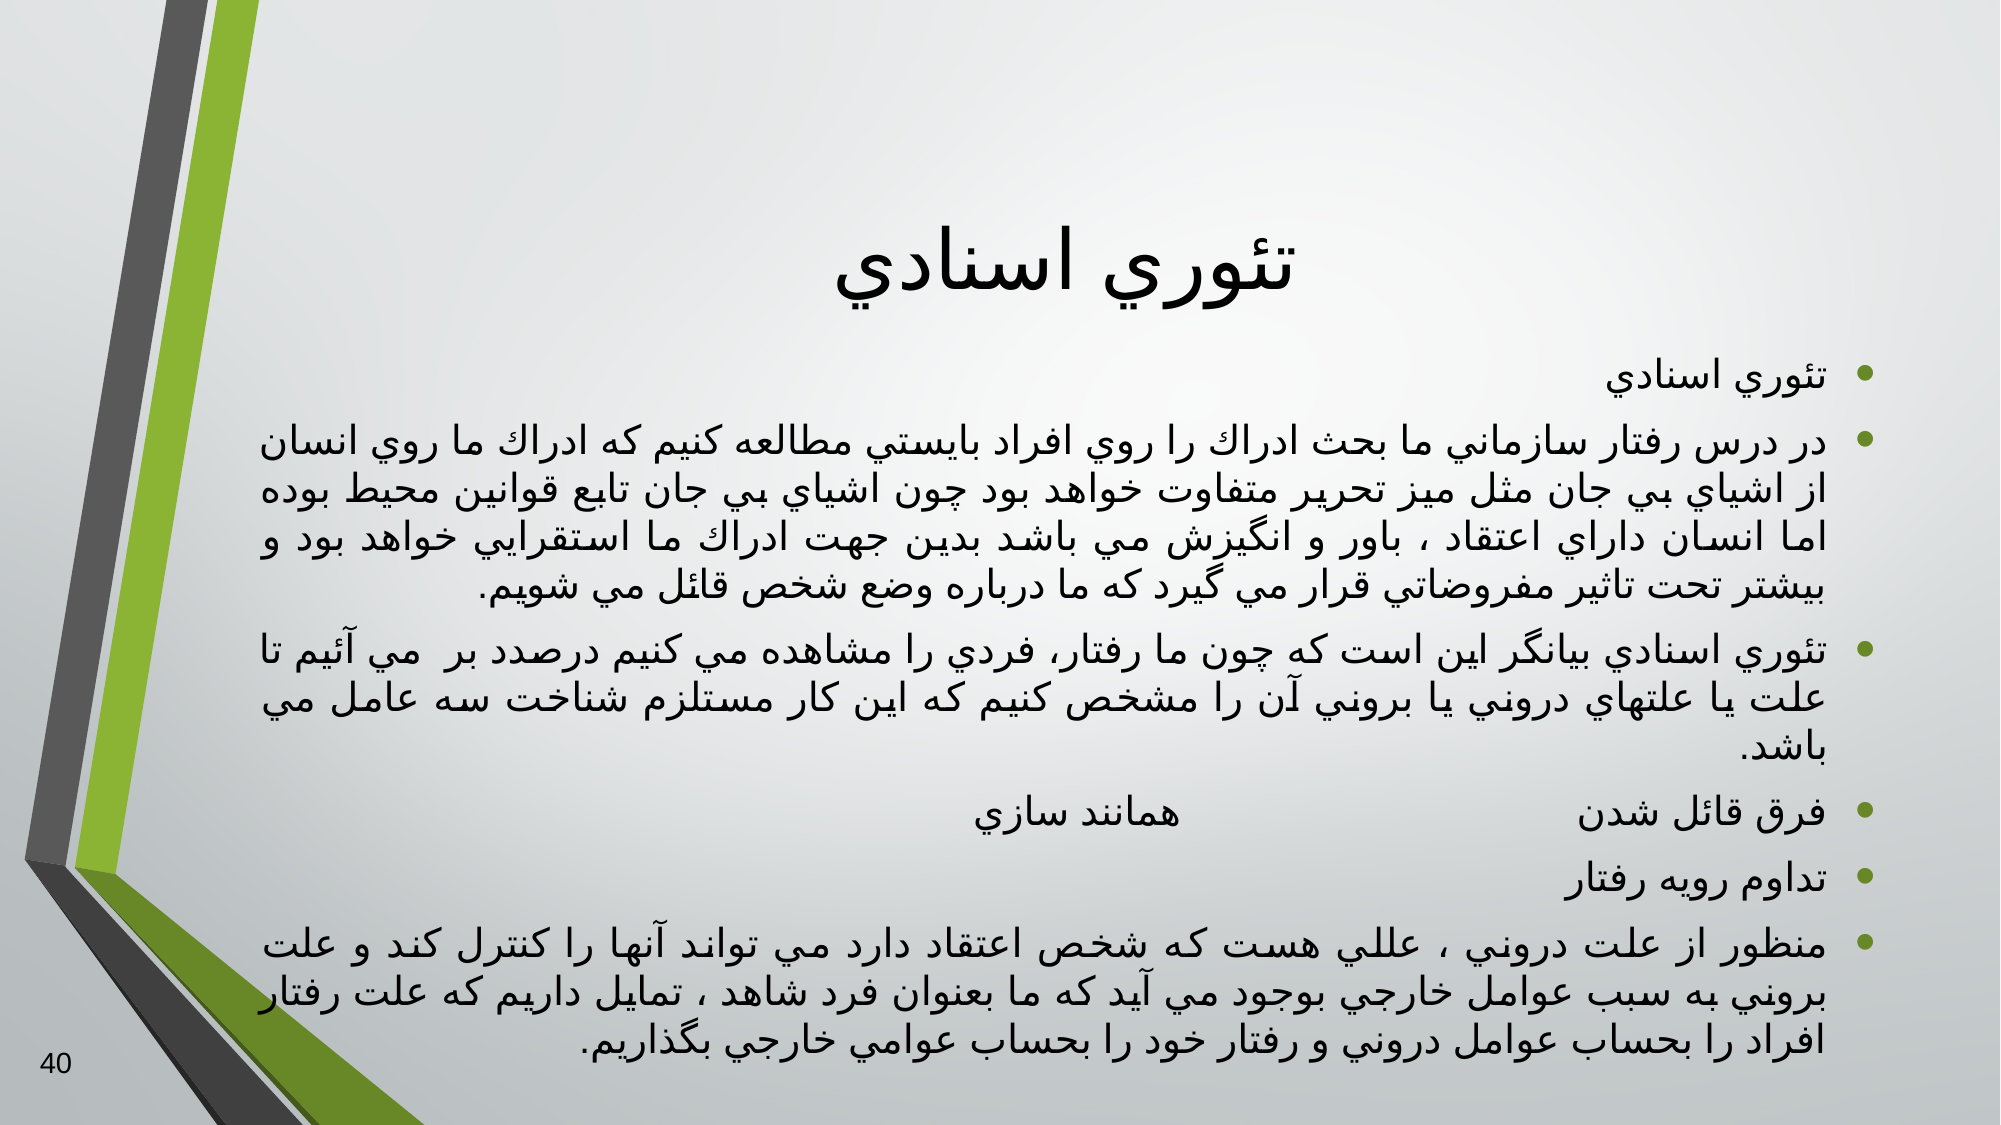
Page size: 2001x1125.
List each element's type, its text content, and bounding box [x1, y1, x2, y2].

slide_number 40 [24, 1037, 116, 1098]
title تئوري اسنادي [243, 112, 1887, 312]
list تئوري اسنادي در درس رفتار سازماني ما بحث ادراك را روي افراد بايستي مطالعه كنيم كه ادراك ما روي انسان از اشياي بي جان مثل ميز تحرير متفاوت خواهد بود چون اشياي بي جان تابع قوانين محيط بوده اما انسان داراي اعتقاد ، باور و انگيزش مي باشد بدين جهت ادراك ما استقرايي خواهد بود و بيشتر تحت تاثير مفروضاتي قرار مي گيرد كه ما درباره وضع شخص قائل مي شويم. تئوري اسنادي بيانگر اين است كه چون ما رفتار، فردي را مشاهده مي كنيم درصدد بر مي آئيم تا علت يا علتهاي دروني يا بروني آن را مشخص كنيم كه اين كار مستلزم شناخت سه عامل مي باشد. فرق قائل شدن همانند سازي تداوم رويه رفتار منظور از علت دروني ، عللي هست كه شخص اعتقاد دارد مي تواند آنها را كنترل كند و علت بروني به سبب عوامل خارجي بوجود مي آيد كه ما بعنوان فرد شاهد ، تمايل داريم كه علت رفتار افراد را بحساب عوامل دروني و رفتار خود را بحساب عوامي خارجي بگذاريم. [243, 312, 1887, 1098]
